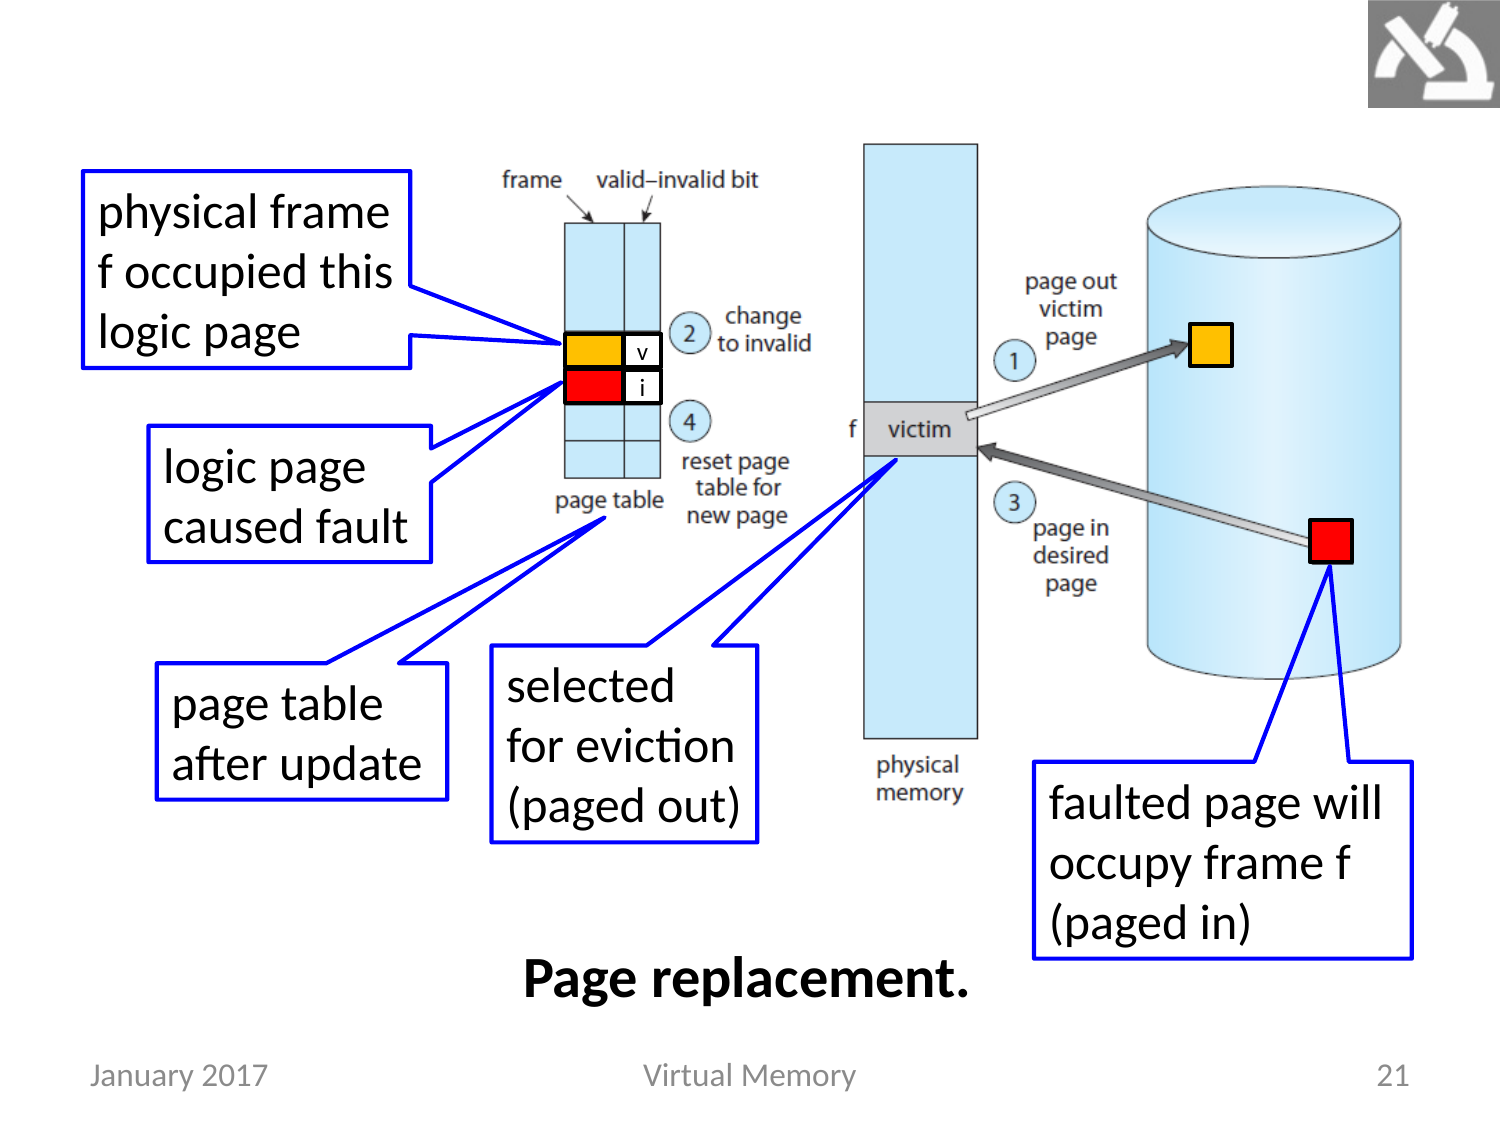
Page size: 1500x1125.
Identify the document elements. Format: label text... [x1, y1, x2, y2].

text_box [148, 425, 432, 563]
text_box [1033, 761, 1413, 959]
footer Virtual Memory [512, 1042, 988, 1103]
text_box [565, 327, 662, 410]
picture [1368, 0, 1500, 108]
picture [494, 134, 1416, 813]
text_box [491, 645, 758, 843]
slide_number 21 [1074, 1042, 1425, 1103]
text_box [82, 170, 411, 369]
text_box Page replacement. [82, 931, 1412, 1017]
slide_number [75, 1042, 425, 1103]
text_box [156, 663, 448, 800]
